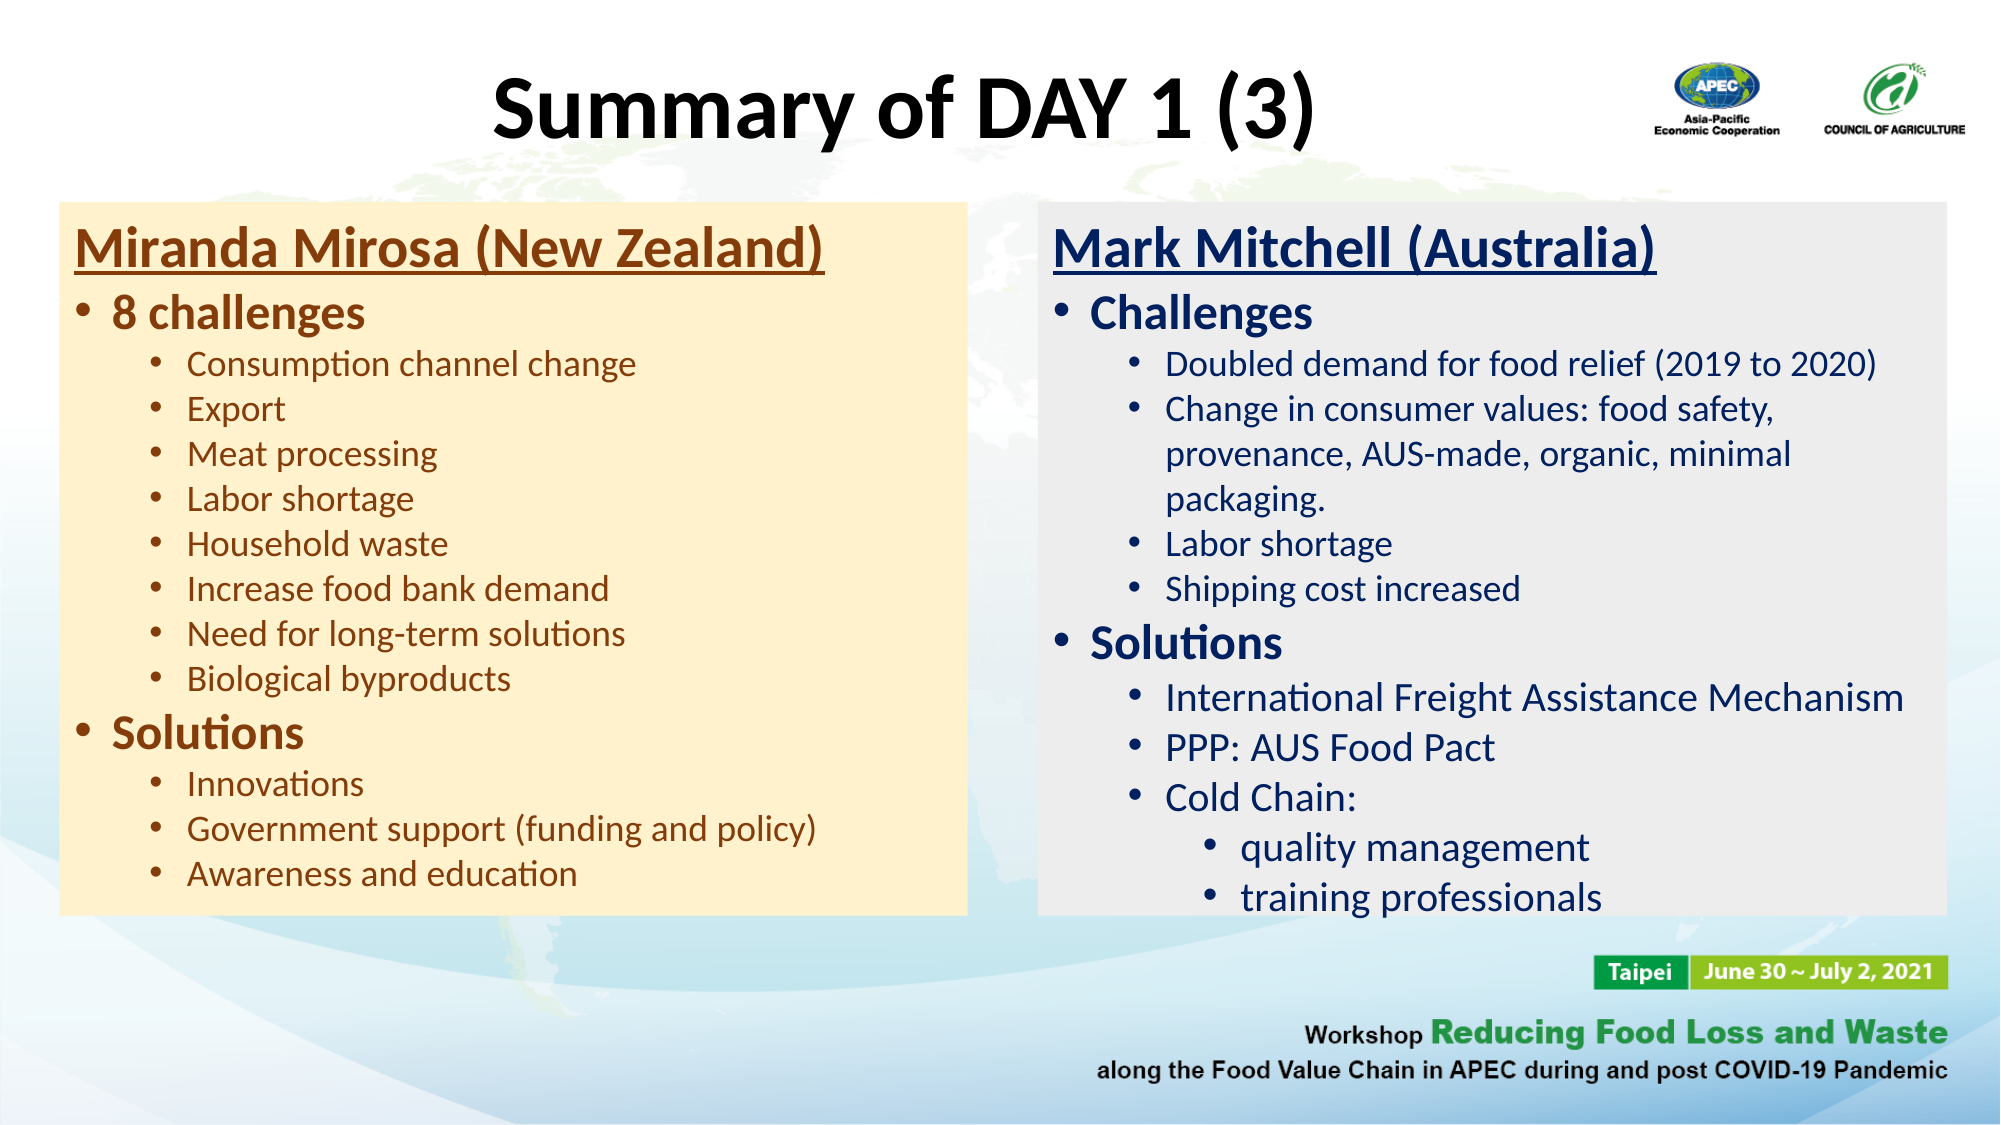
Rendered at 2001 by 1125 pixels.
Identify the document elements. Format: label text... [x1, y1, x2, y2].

picture [0, 0, 2001, 1125]
list Miranda Mirosa (New Zealand) 8 challenges Consumption channel change Export Meat processing Labor shortage Household waste Increase food bank demand Need for long-term solutions Biological byproducts Solutions Innovations Government support (funding and policy) Awareness and education [59, 201, 968, 916]
list Mark Mitchell (Australia) Challenges Doubled demand for food relief (2019 to 2020) Change in consumer values: food safety, provenance, AUS-made, organic, minimal packaging. Labor shortage Shipping cost increased Solutions International Freight Assistance Mechanism PPP: AUS Food Pact Cold Chain: quality management training professionals [1037, 201, 1948, 916]
title Summary of DAY 1 (3) [477, 0, 2000, 218]
